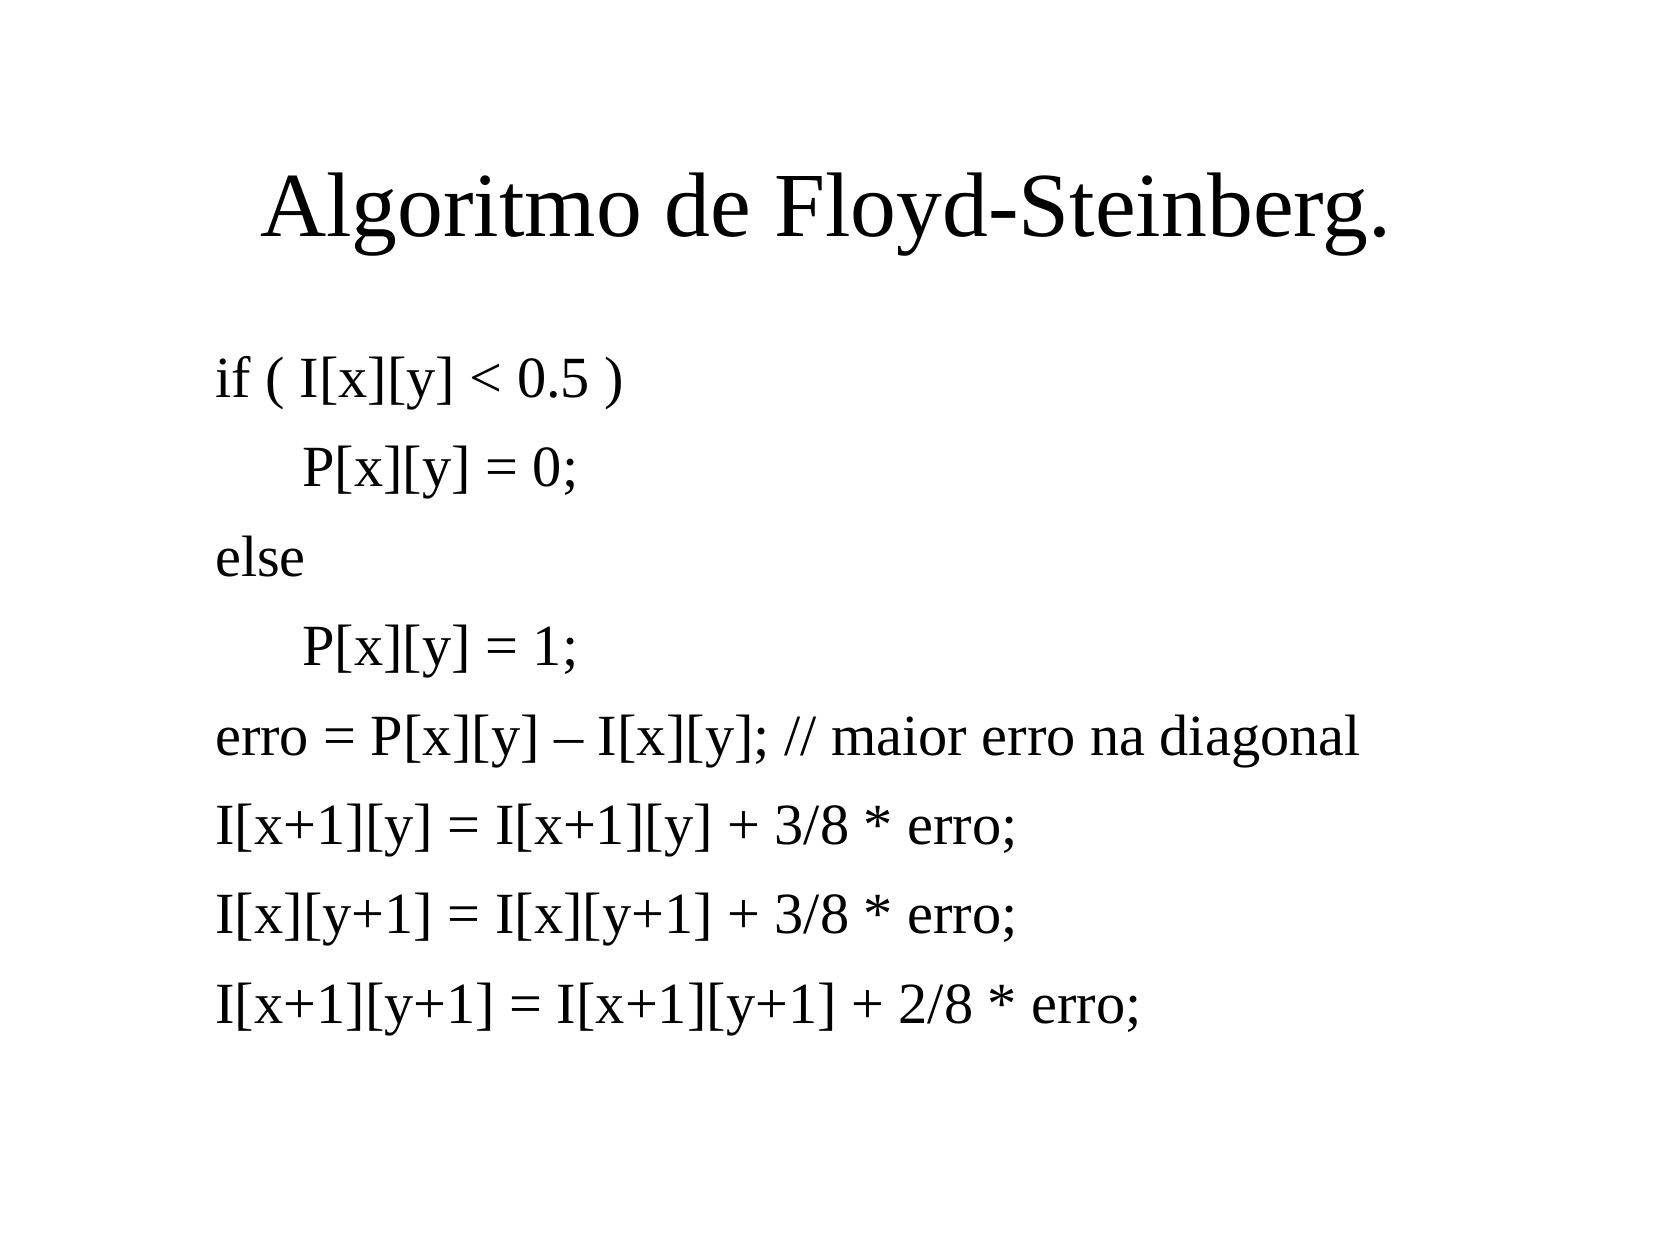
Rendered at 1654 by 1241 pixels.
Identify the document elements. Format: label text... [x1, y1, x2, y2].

list if ( I[x][y] < 0.5 ) P[x][y] = 0; else P[x][y] = 1; erro = P[x][y] – I[x][y]; // maior erro na diagonal I[x+1][y] = I[x+1][y] + 3/8 * erro; I[x][y+1] = I[x][y+1] + 3/8 * erro; I[x+1][y+1] = I[x+1][y+1] + 2/8 * erro; [121, 344, 1533, 1152]
title Algoritmo de Floyd-Steinberg. [121, 102, 1533, 309]
